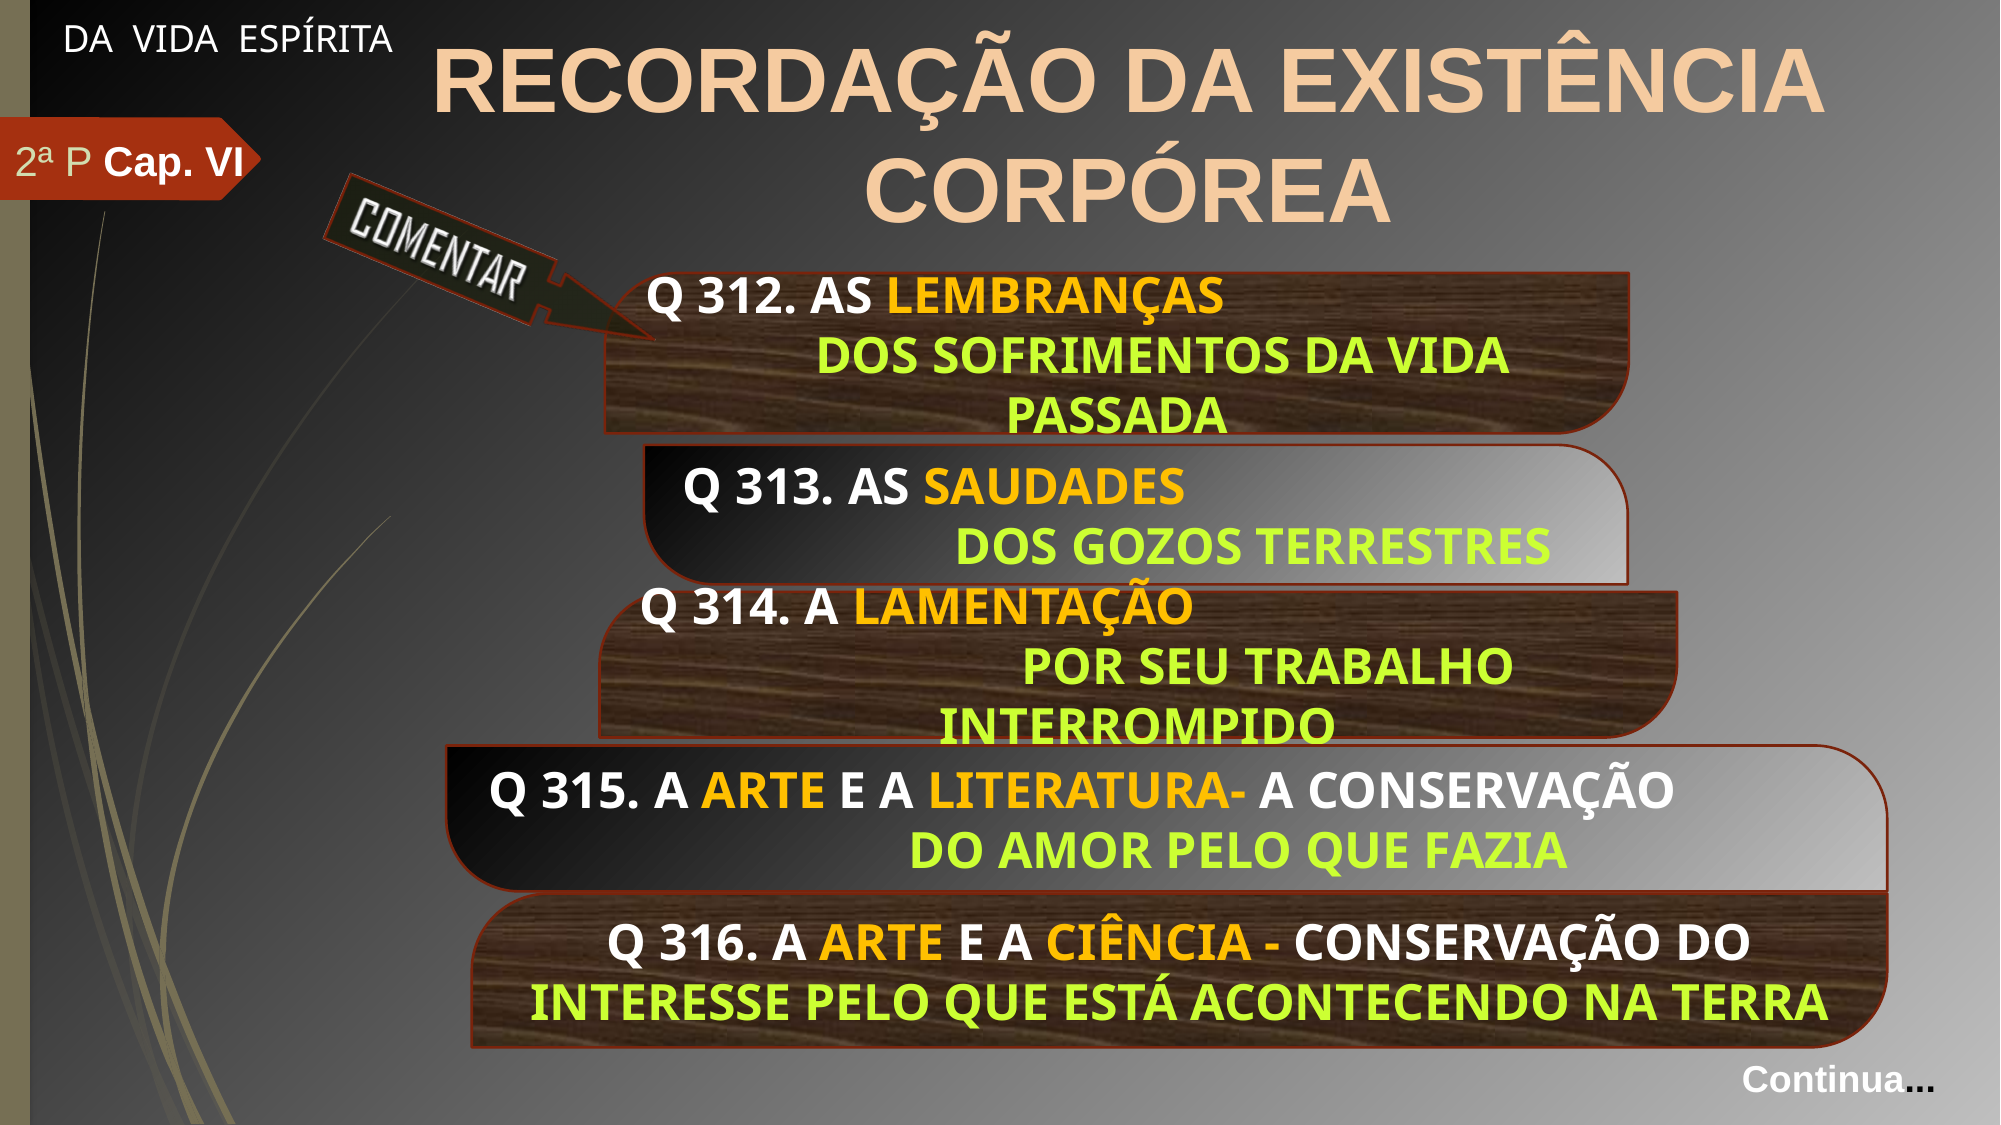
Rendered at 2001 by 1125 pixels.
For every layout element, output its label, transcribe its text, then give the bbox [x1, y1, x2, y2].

text_box DA VIDA ESPÍRITA [47, 7, 409, 68]
text_box Q 315. A ARTE E A LITERATURA- A CONSERVAÇÃO DO AMOR PELO QUE FAZIA [444, 744, 1889, 893]
text_box Q 314. A LAMENTAÇÃO POR SEU TRABALHO INTERROMPIDO [598, 590, 1679, 739]
text_box Q 316. A ARTE E A CIÊNCIA - CONSERVAÇÃO DO INTERESSE PELO QUE ESTÁ ACONTECENDO NA TERRA [470, 892, 1889, 1049]
text_box 2ª P Cap. VI [0, 127, 260, 193]
text_box Continua... [1727, 1047, 1952, 1108]
text_box RECORDAÇÃO DA EXISTÊNCIA CORPÓREA [309, 13, 1949, 141]
text_box Q 312. AS LEMBRANÇAS DOS SOFRIMENTOS DA VIDA PASSADA [603, 271, 1631, 435]
text_box Q 313. AS SAUDADES DOS GOZOS TERRESTRES [642, 443, 1630, 586]
picture [323, 173, 669, 372]
